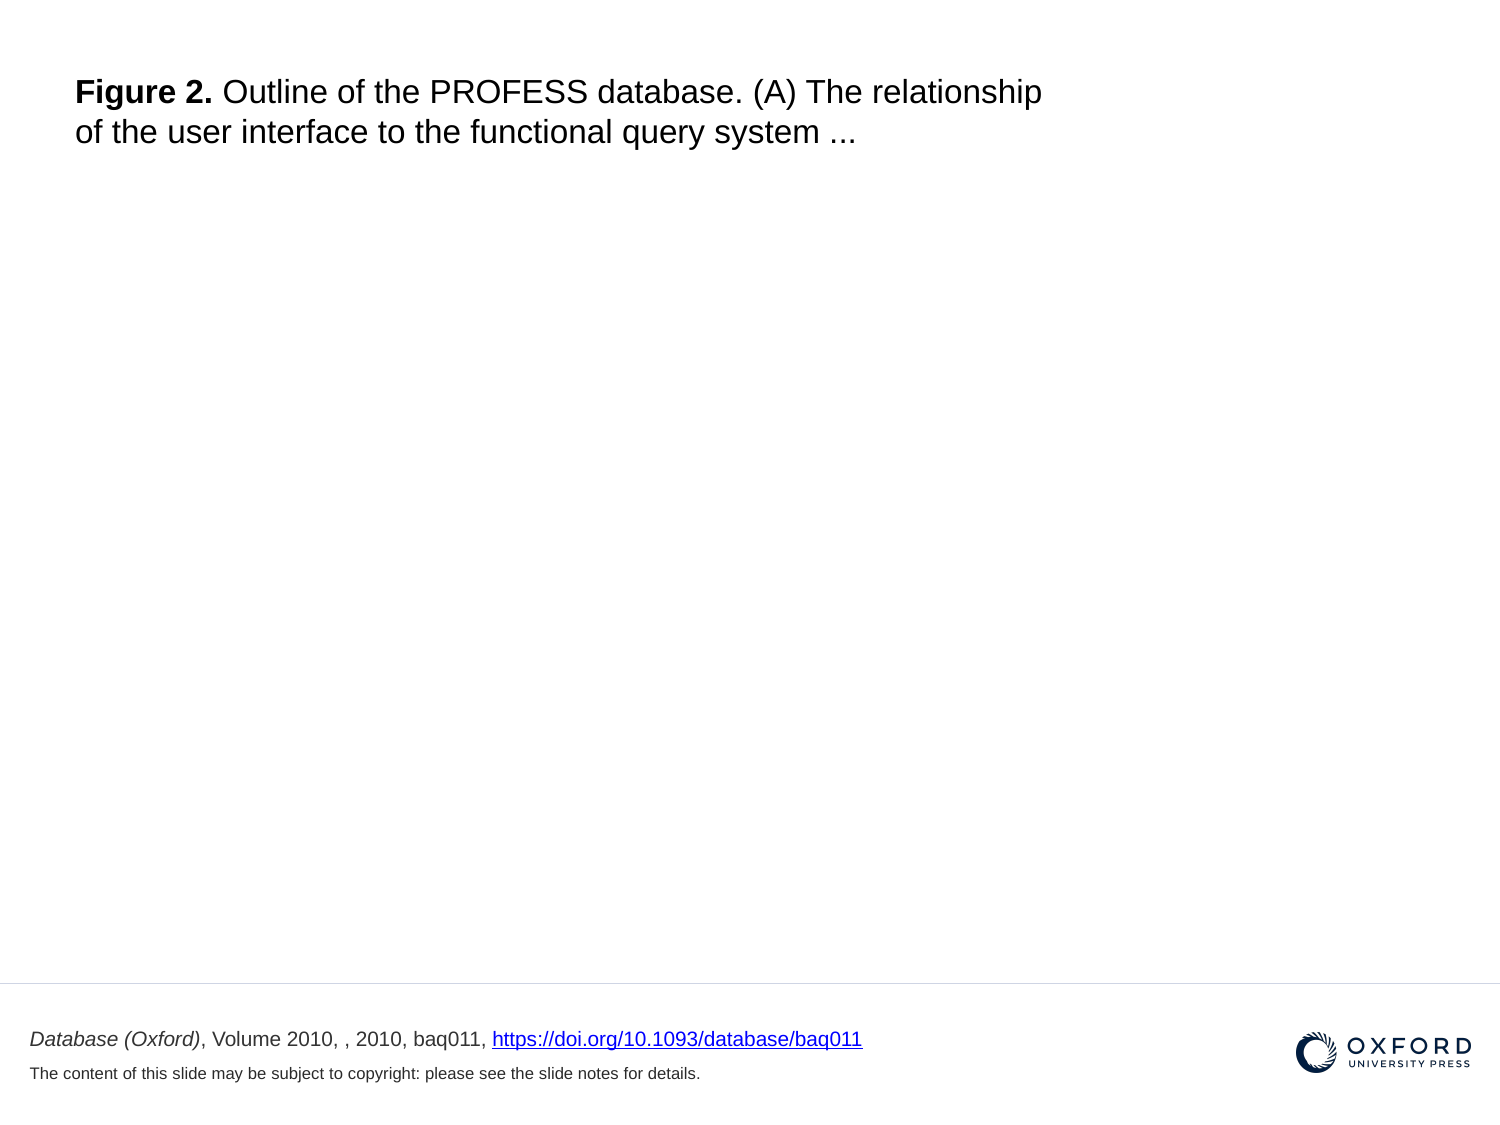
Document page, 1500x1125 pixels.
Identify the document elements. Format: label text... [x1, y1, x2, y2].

title Figure 2. Outline of the PROFESS database. (A) The relationship of the user interface to the functional query system ... [75, 69, 1078, 171]
footer Database (Oxford), Volume 2010, , 2010, baq011, https://doi.org/10.1093/database/baq011 The content of this slide may be subject to copyright: please see the slide notes for details. [0, 983, 1260, 1125]
picture [1296, 1032, 1471, 1073]
